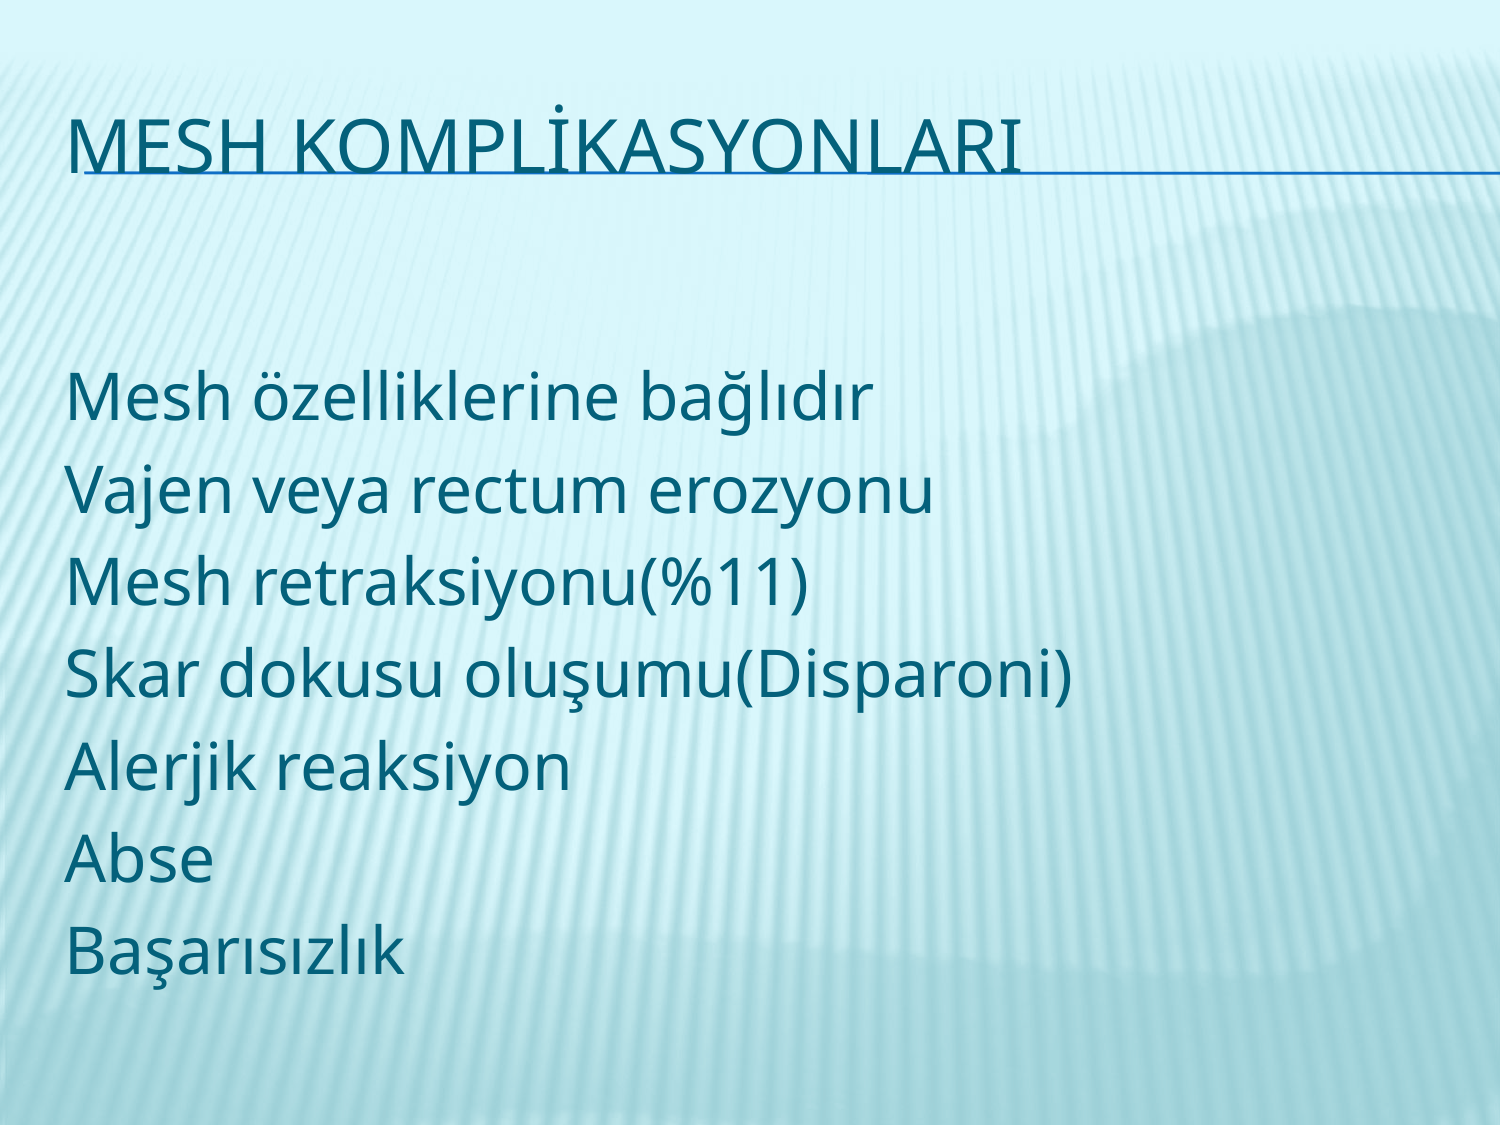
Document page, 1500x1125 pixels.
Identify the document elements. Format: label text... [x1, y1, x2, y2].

title Mesh KomplikasyonlarI [50, 75, 1475, 213]
list Mesh özelliklerine bağlıdır Vajen veya rectum erozyonu Mesh retraksiyonu(%11) Skar dokusu oluşumu(Disparoni) Alerjik reaksiyon Abse Başarısızlık [50, 254, 1475, 998]
